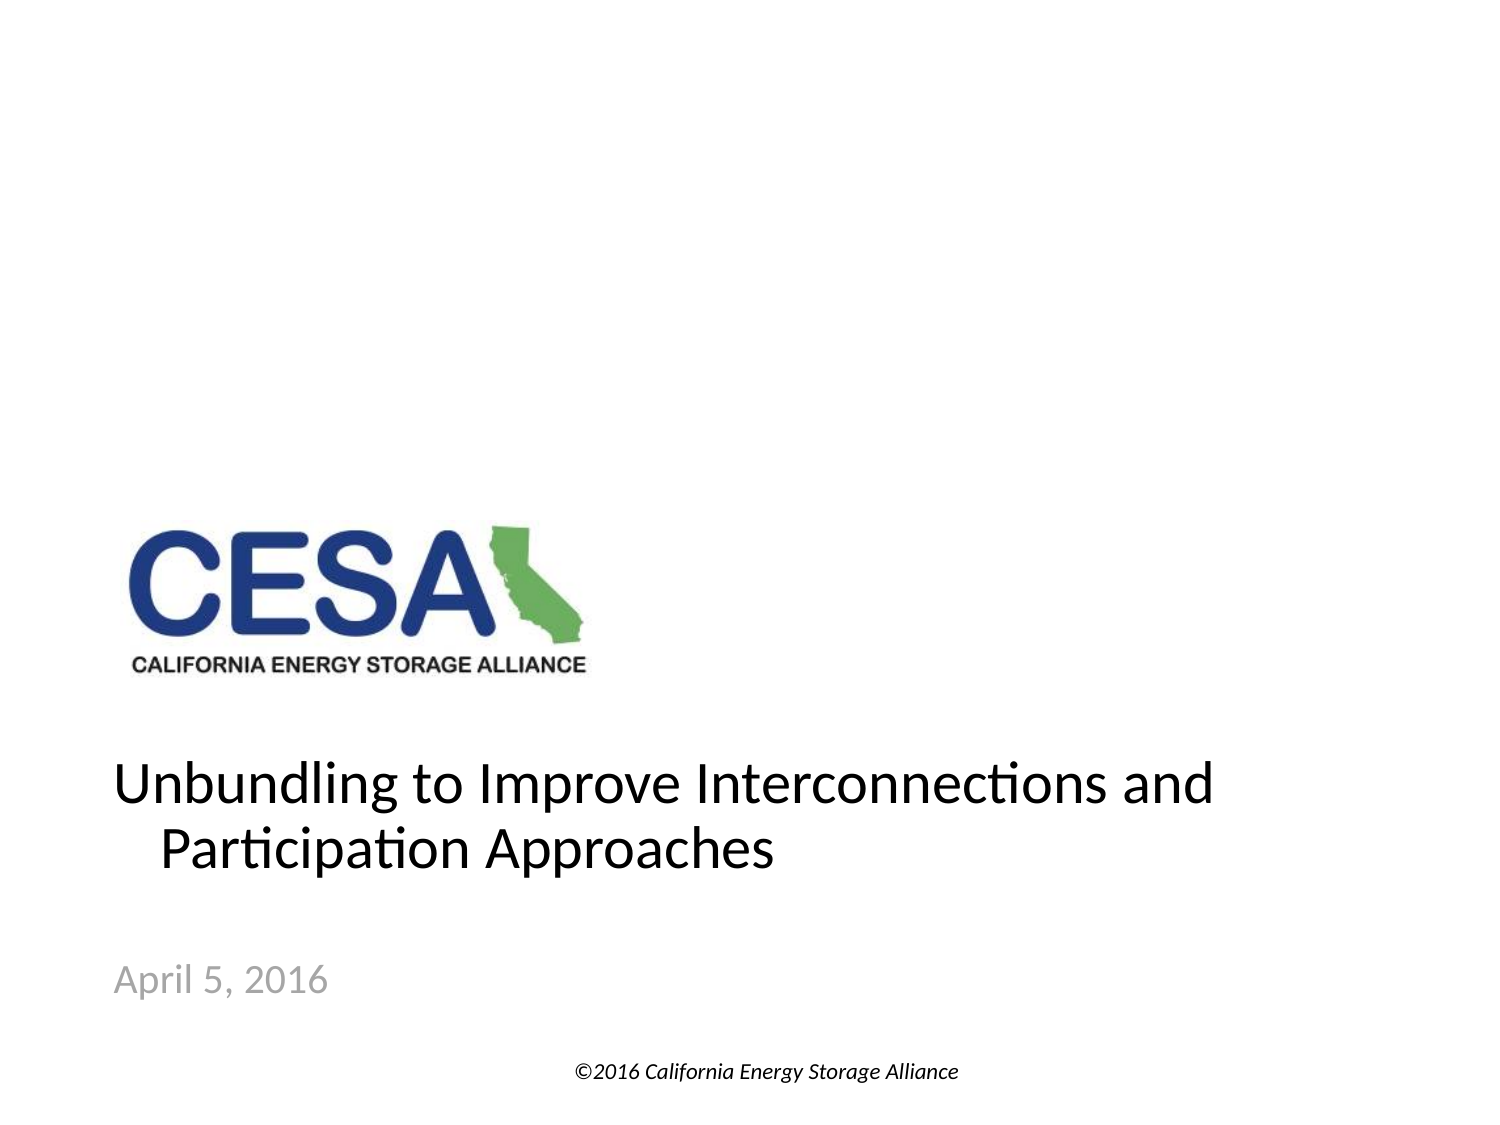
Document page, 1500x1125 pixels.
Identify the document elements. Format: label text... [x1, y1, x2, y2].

title Unbundling to Improve Interconnections and Participation Approaches [113, 710, 1386, 883]
picture [120, 520, 597, 679]
subtitle April 5, 2016 [113, 950, 1428, 1002]
text_box ©2016 California Energy Storage Alliance [345, 1049, 1188, 1070]
